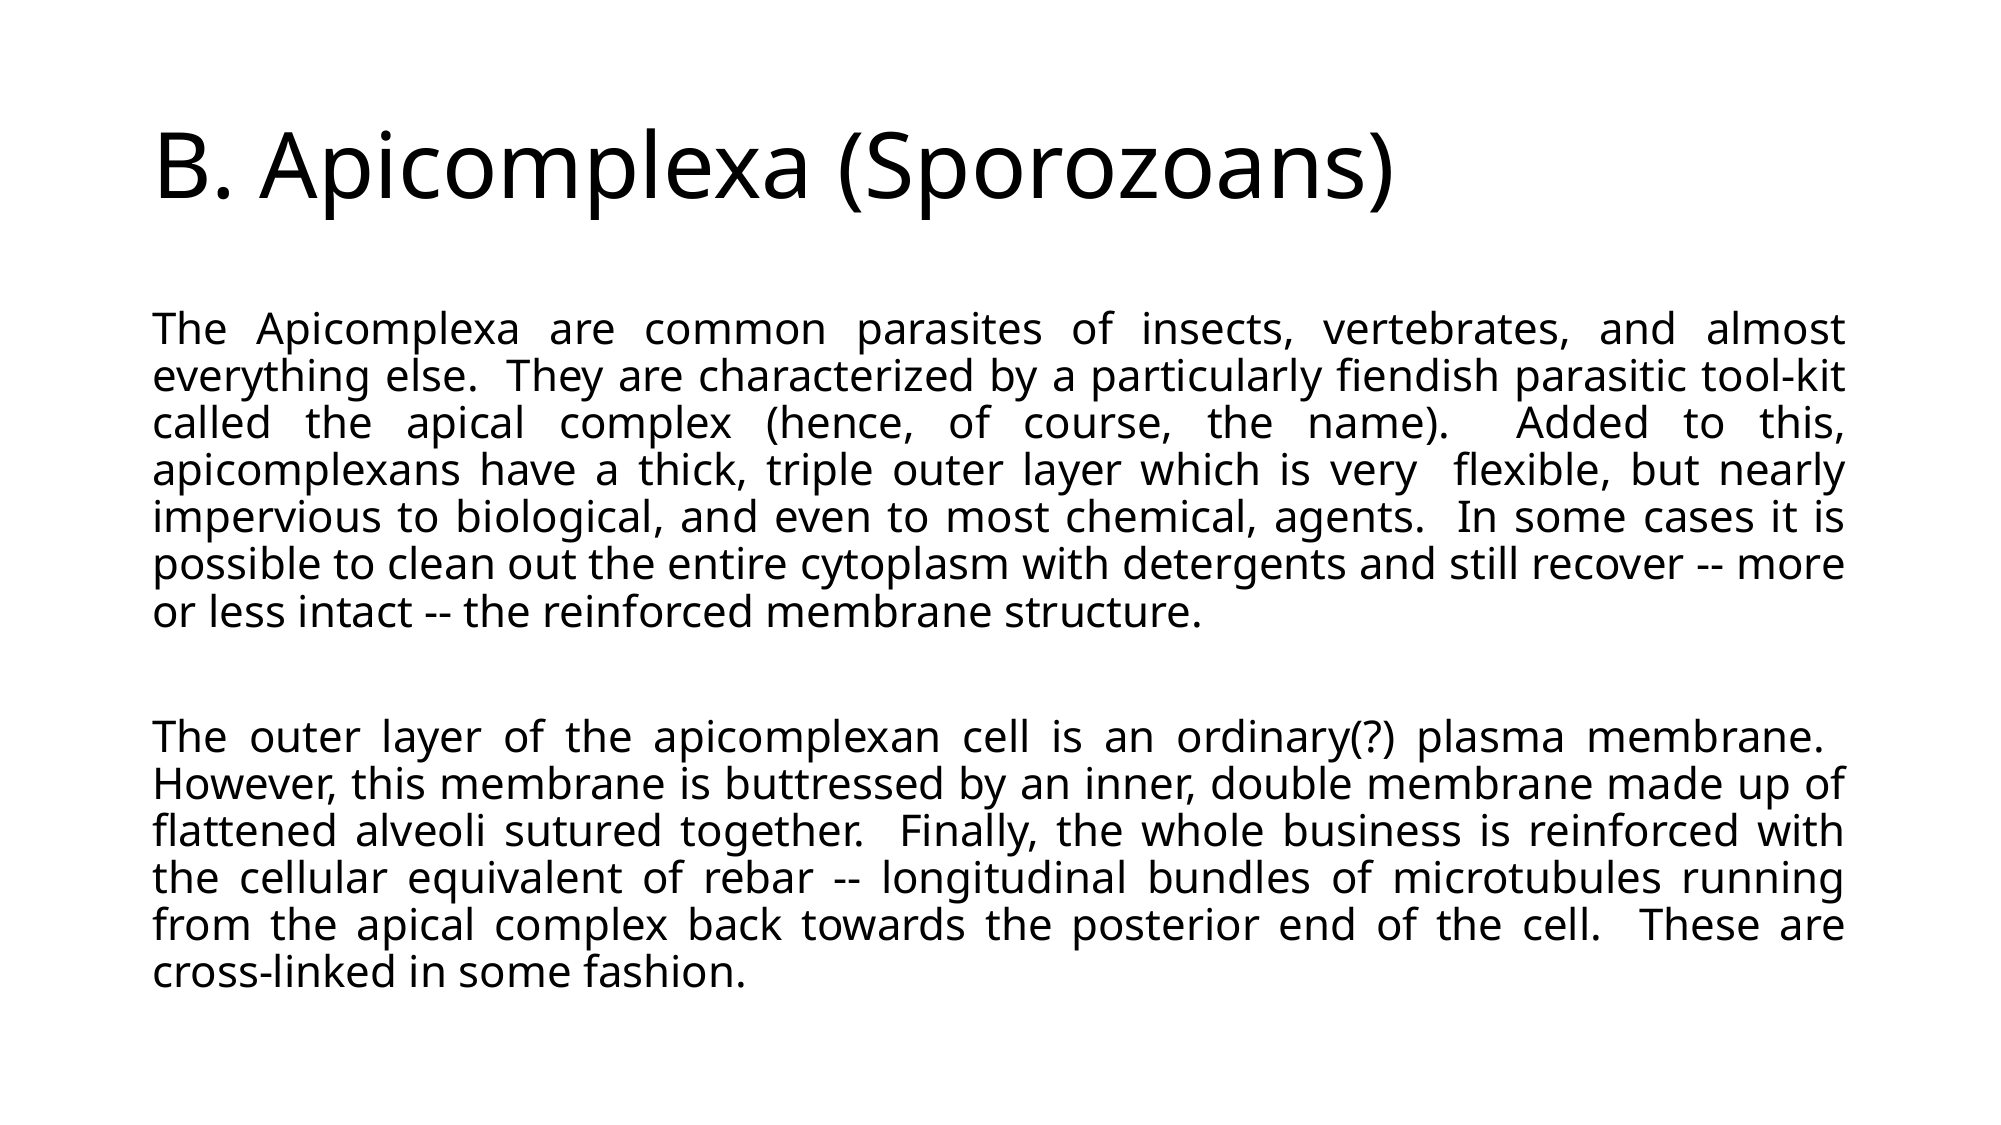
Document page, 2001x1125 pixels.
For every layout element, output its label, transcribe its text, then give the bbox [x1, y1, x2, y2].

list The Apicomplexa are common parasites of insects, vertebrates, and almost everything else. They are characterized by a particularly fiendish parasitic tool-kit called the apical complex (hence, of course, the name). Added to this, apicomplexans have a thick, triple outer layer which is very flexible, but nearly impervious to biological, and even to most chemical, agents. In some cases it is possible to clean out the entire cytoplasm with detergents and still recover -- more or less intact -- the reinforced membrane structure. The outer layer of the apicomplexan cell is an ordinary(?) plasma membrane. However, this membrane is buttressed by an inner, double membrane made up of flattened alveoli sutured together. Finally, the whole business is reinforced with the cellular equivalent of rebar -- longitudinal bundles of microtubules running from the apical complex back towards the posterior end of the cell. These are cross-linked in some fashion. [137, 299, 1863, 1014]
title B. Apicomplexa (Sporozoans) [137, 59, 1863, 278]
